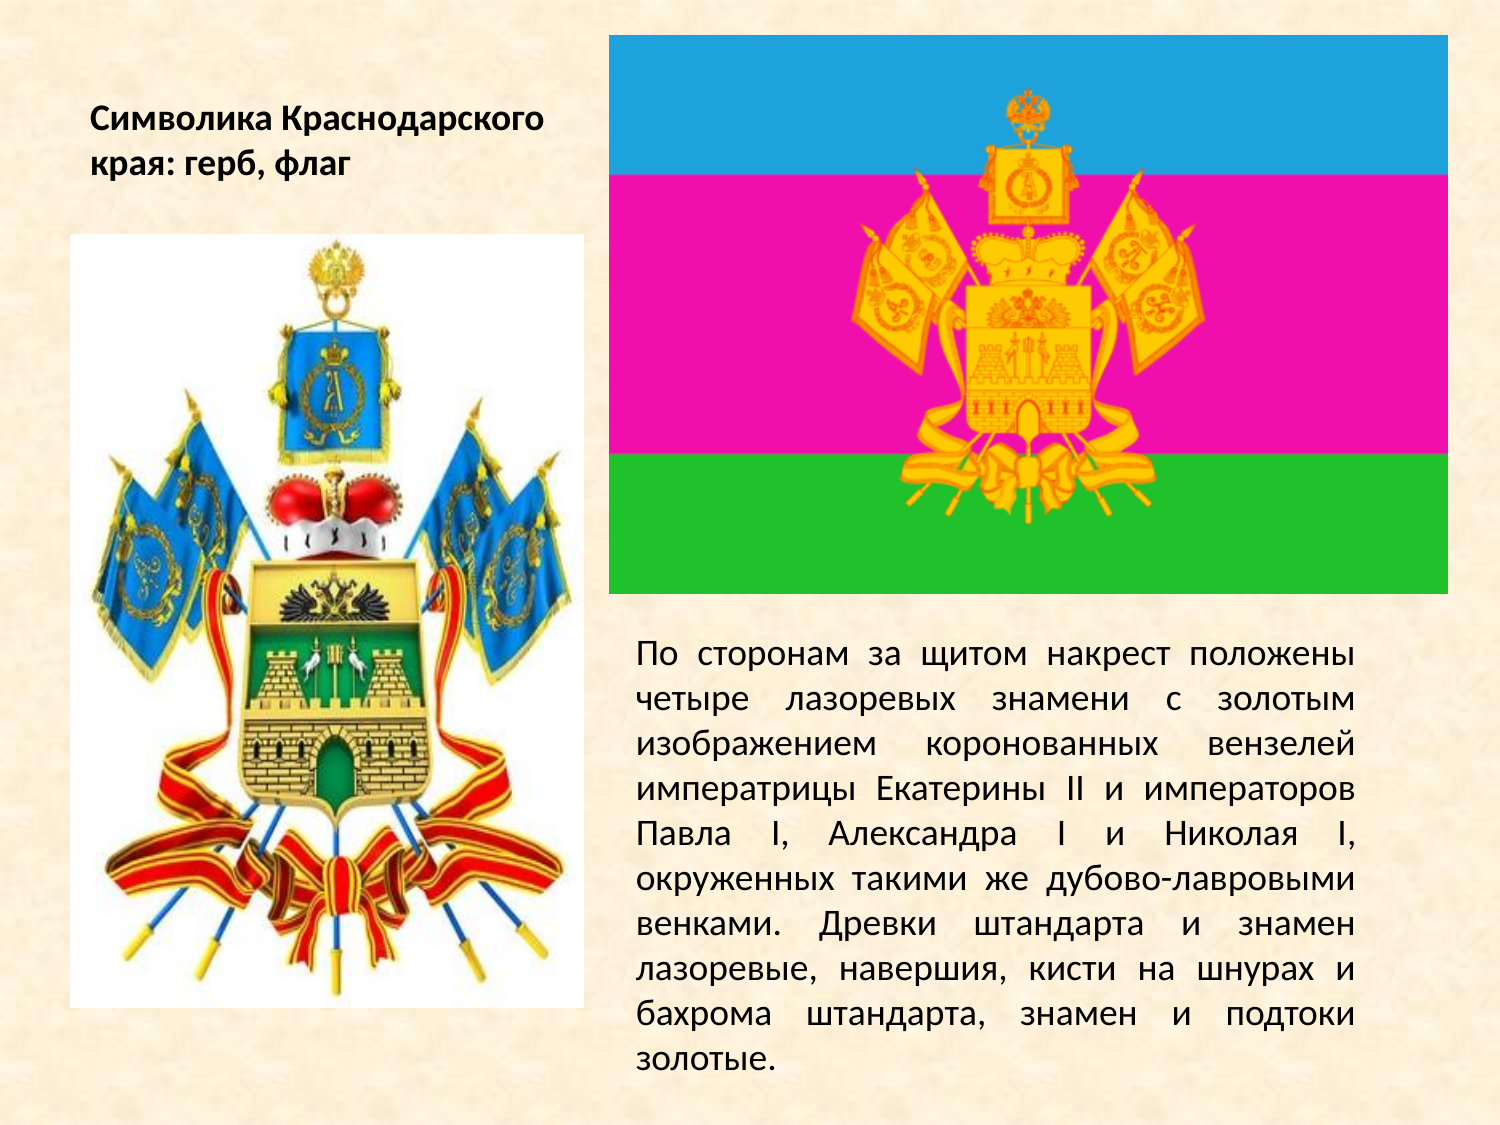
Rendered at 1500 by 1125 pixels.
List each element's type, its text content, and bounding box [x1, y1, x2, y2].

picture [0, 0, 1500, 1125]
title Символика Краснодарского края: герб, флаг [75, 44, 569, 232]
text_box По сторонам за щитом накрест положены четыре лазоревых знамени с золотым изображением коронованных вензелей императрицы Екатерины II и императоров Павла I, Александра I и Николая I, окруженных такими же дубово-лавровыми венками. Древки штандарта и знамен лазоревые, навершия, кисти на шнурах и бахрома штандарта, знамен и подтоки золотые. [621, 621, 1371, 1086]
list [609, 34, 1449, 594]
